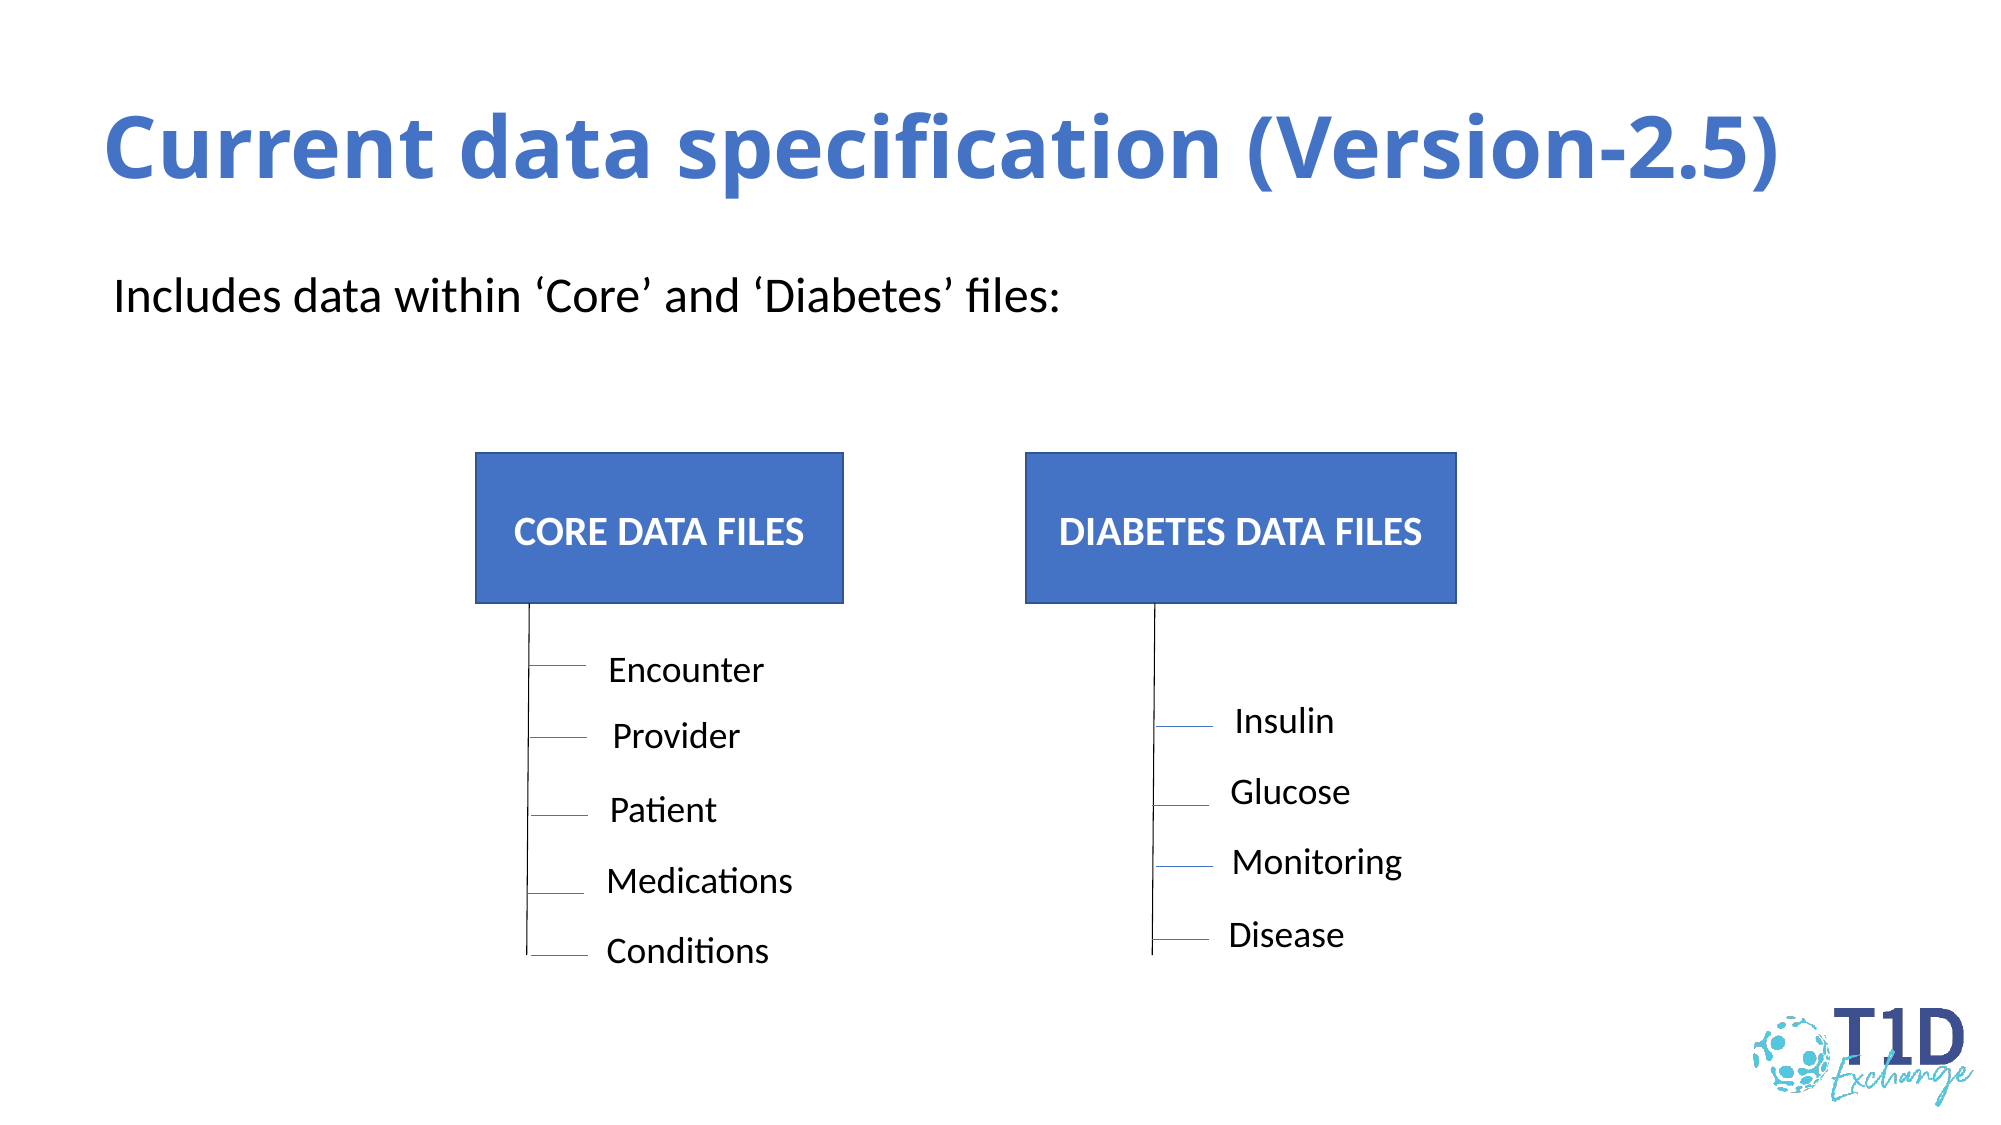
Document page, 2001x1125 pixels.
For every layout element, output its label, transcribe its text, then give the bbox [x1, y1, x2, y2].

text_box Patient [595, 777, 733, 837]
text_box DIABETES DATA FILES [1025, 452, 1457, 604]
text_box Insulin [1219, 688, 1351, 749]
text_box CORE DATA FILES [475, 452, 844, 604]
text_box Conditions [591, 918, 785, 979]
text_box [526, 895, 530, 956]
text_box Disease [1213, 903, 1361, 963]
text_box Encounter [593, 637, 780, 698]
text_box Medications [591, 848, 809, 909]
picture [1726, 964, 2000, 1125]
text_box Includes data within ‘Core’ and ‘Diabetes’ files: [98, 262, 1897, 1014]
text_box Provider [597, 703, 756, 764]
text_box Monitoring [1216, 829, 1418, 890]
text_box Current data specification (Version-2.5) [87, 83, 1813, 218]
text_box Glucose [1215, 760, 1367, 820]
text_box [526, 603, 530, 893]
